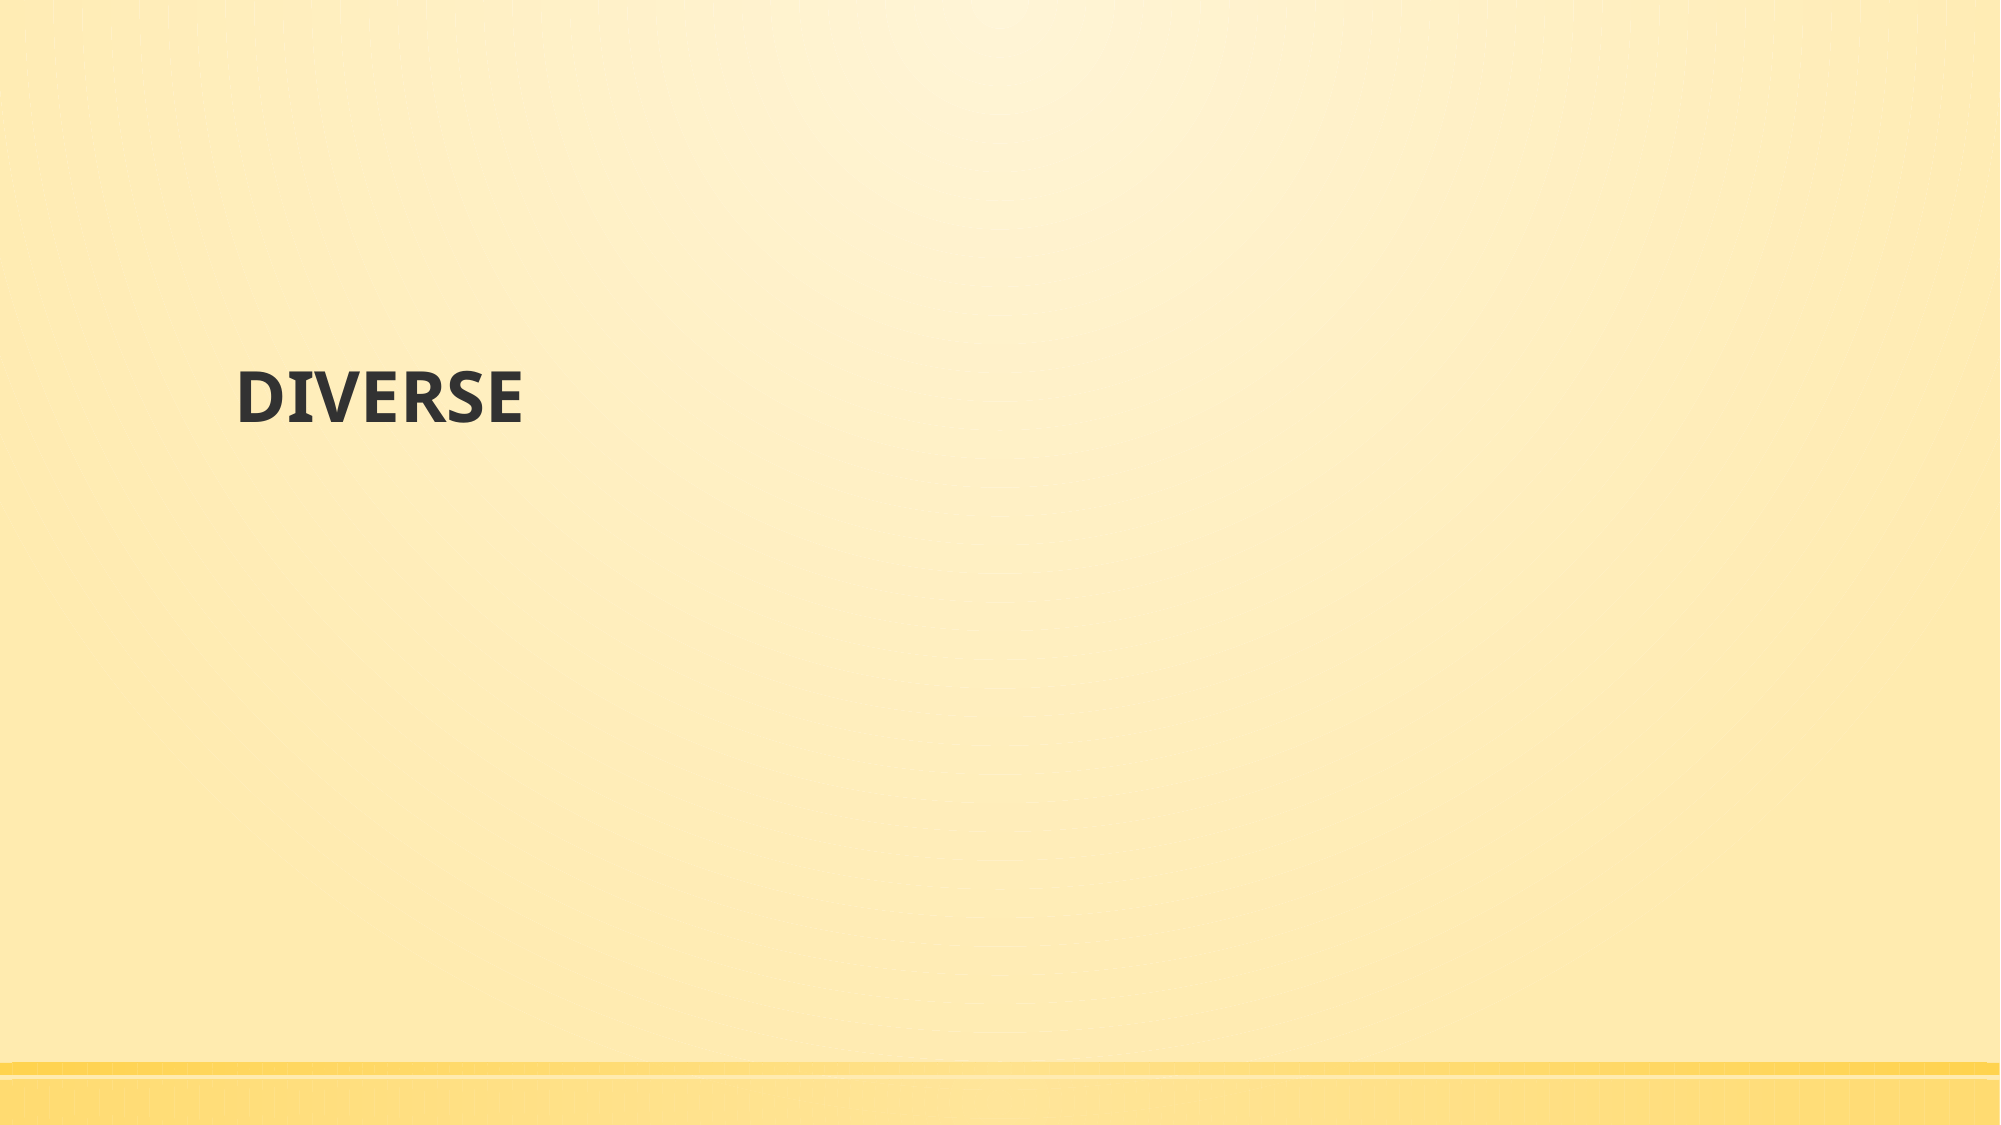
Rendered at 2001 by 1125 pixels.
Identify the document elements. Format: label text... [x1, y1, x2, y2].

title DIVERSE [219, 76, 1780, 607]
